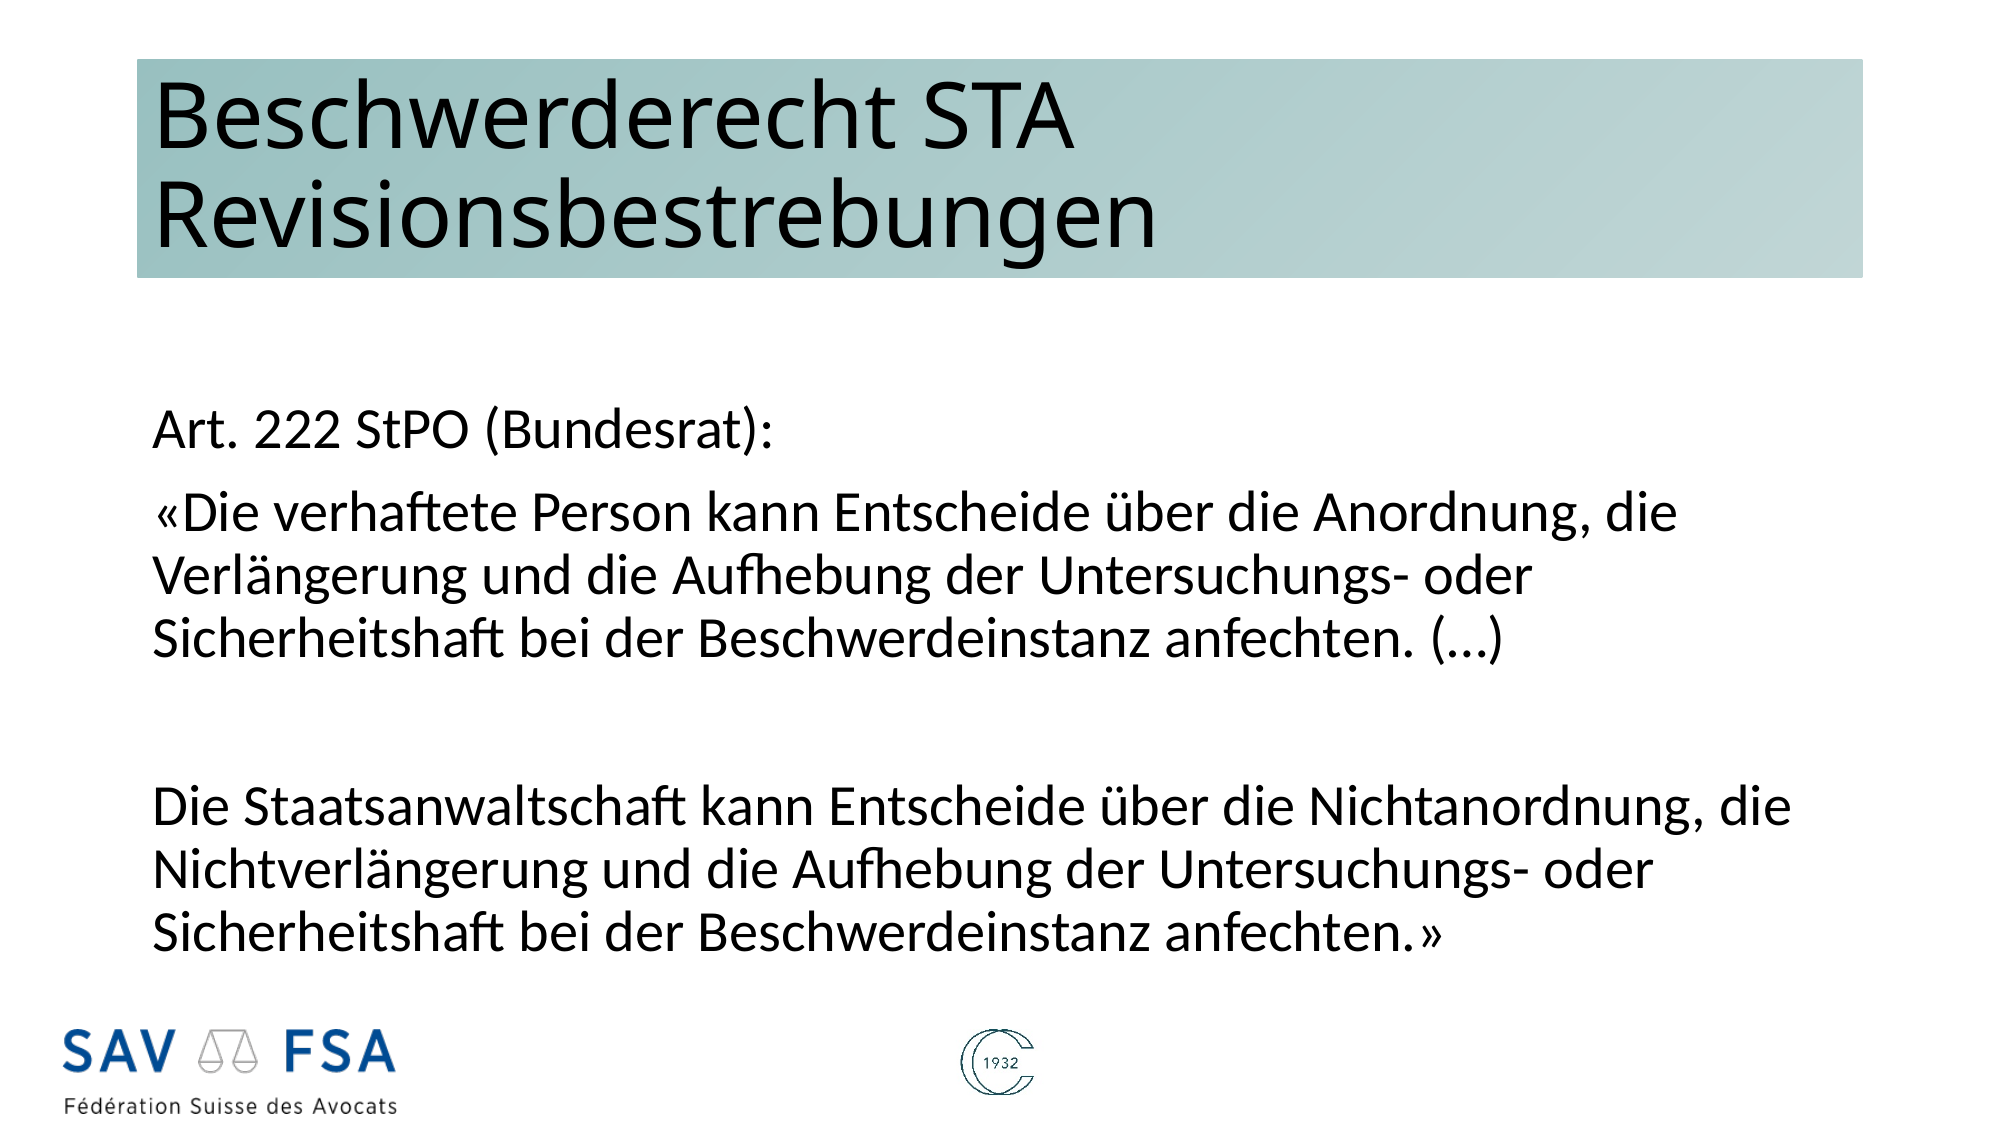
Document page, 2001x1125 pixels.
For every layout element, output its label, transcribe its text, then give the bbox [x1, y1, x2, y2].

picture [62, 1029, 398, 1114]
list Art. 222 StPO (Bundesrat): «Die verhaftete Person kann Entscheide über die Anordnung, die Verlängerung und die Aufhebung der Untersuchungs- oder Sicherheitshaft bei der Beschwerdeinstanz anfechten. (…) Die Staatsanwaltschaft kann Entscheide über die Nichtanordnung, die Nichtverlängerung und die Aufhebung der Untersuchungs- oder Sicherheitshaft bei der Beschwerdeinstanz anfechten.» [137, 299, 1863, 1014]
title Beschwerderecht STA Revisionsbestrebungen [137, 59, 1863, 278]
picture [835, 1029, 1165, 1100]
